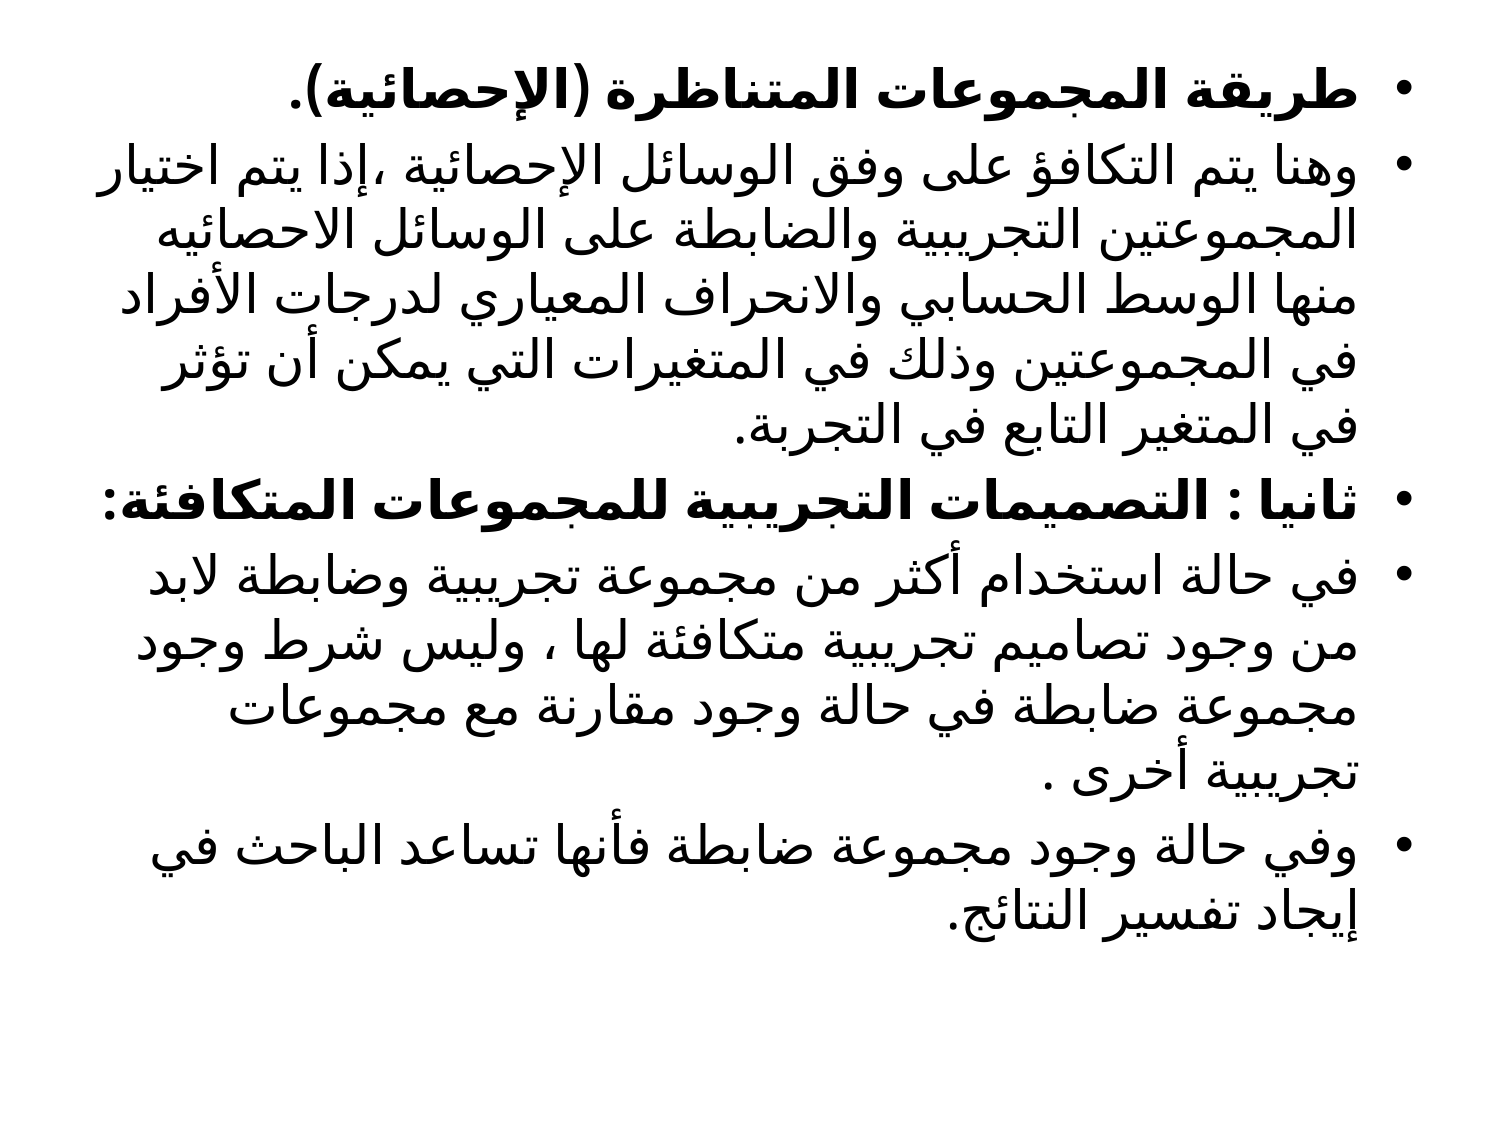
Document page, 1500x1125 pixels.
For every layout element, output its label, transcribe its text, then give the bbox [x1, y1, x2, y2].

list طريقة المجموعات المتناظرة (الإحصائية). وهنا يتم التكافؤ على وفق الوسائل الإحصائية ،إذا يتم اختيار المجموعتين التجريبية والضابطة على الوسائل الاحصائيه منها الوسط الحسابي والانحراف المعياري لدرجات الأفراد في المجموعتين وذلك في المتغيرات التي يمكن أن تؤثر في المتغير التابع في التجربة. ثانيا : التصميمات التجريبية للمجموعات المتكافئة: في حالة استخدام أكثر من مجموعة تجريبية وضابطة لابد من وجود تصاميم تجريبية متكافئة لها ، وليس شرط وجود مجموعة ضابطة في حالة وجود مقارنة مع مجموعات تجريبية أخرى . وفي حالة وجود مجموعة ضابطة فأنها تساعد الباحث في إيجاد تفسير النتائج. [75, 46, 1425, 1005]
